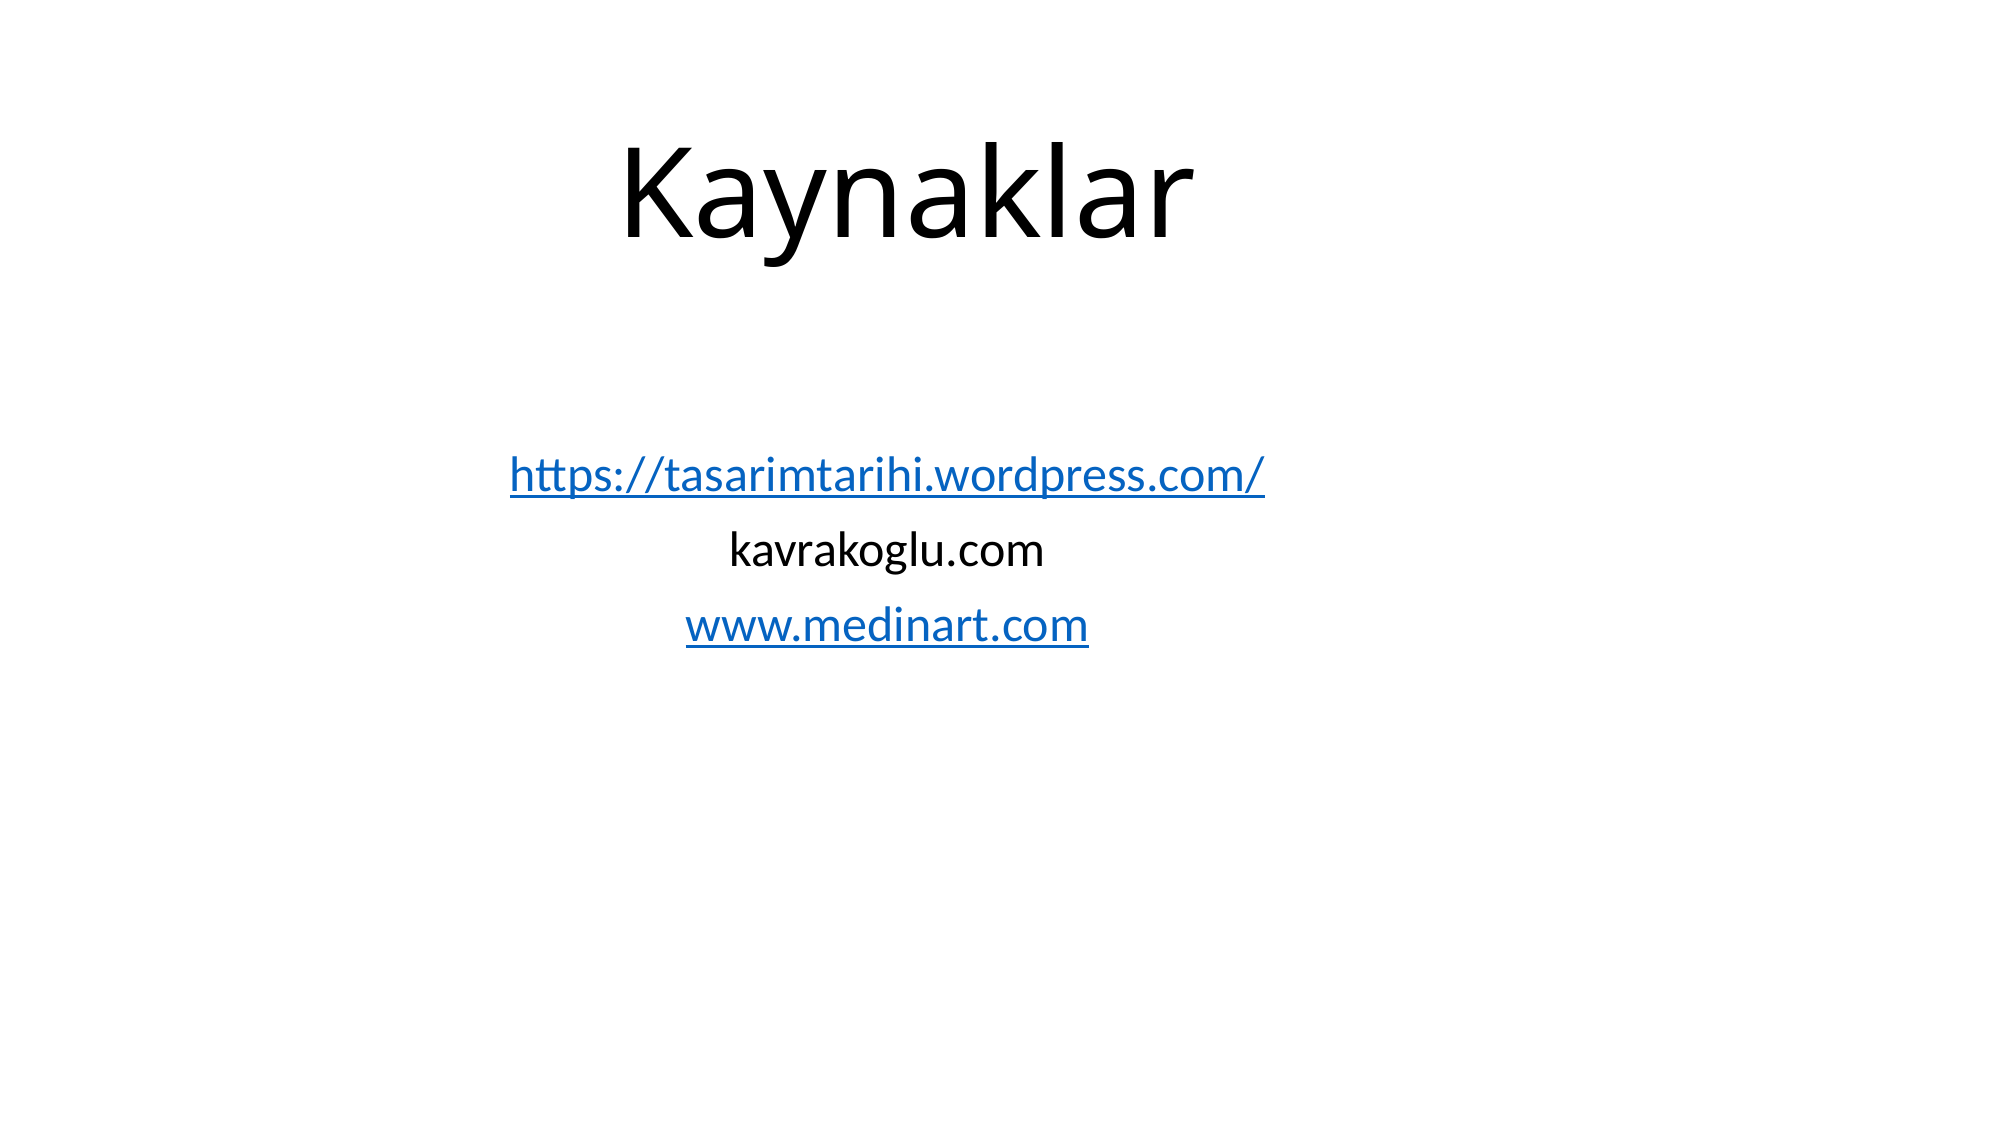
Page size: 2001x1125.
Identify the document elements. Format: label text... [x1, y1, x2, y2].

title Kaynaklar [508, 82, 1305, 273]
subtitle https://tasarimtarihi.wordpress.com/ kavrakoglu.com www.medinart.com [137, 440, 1638, 713]
